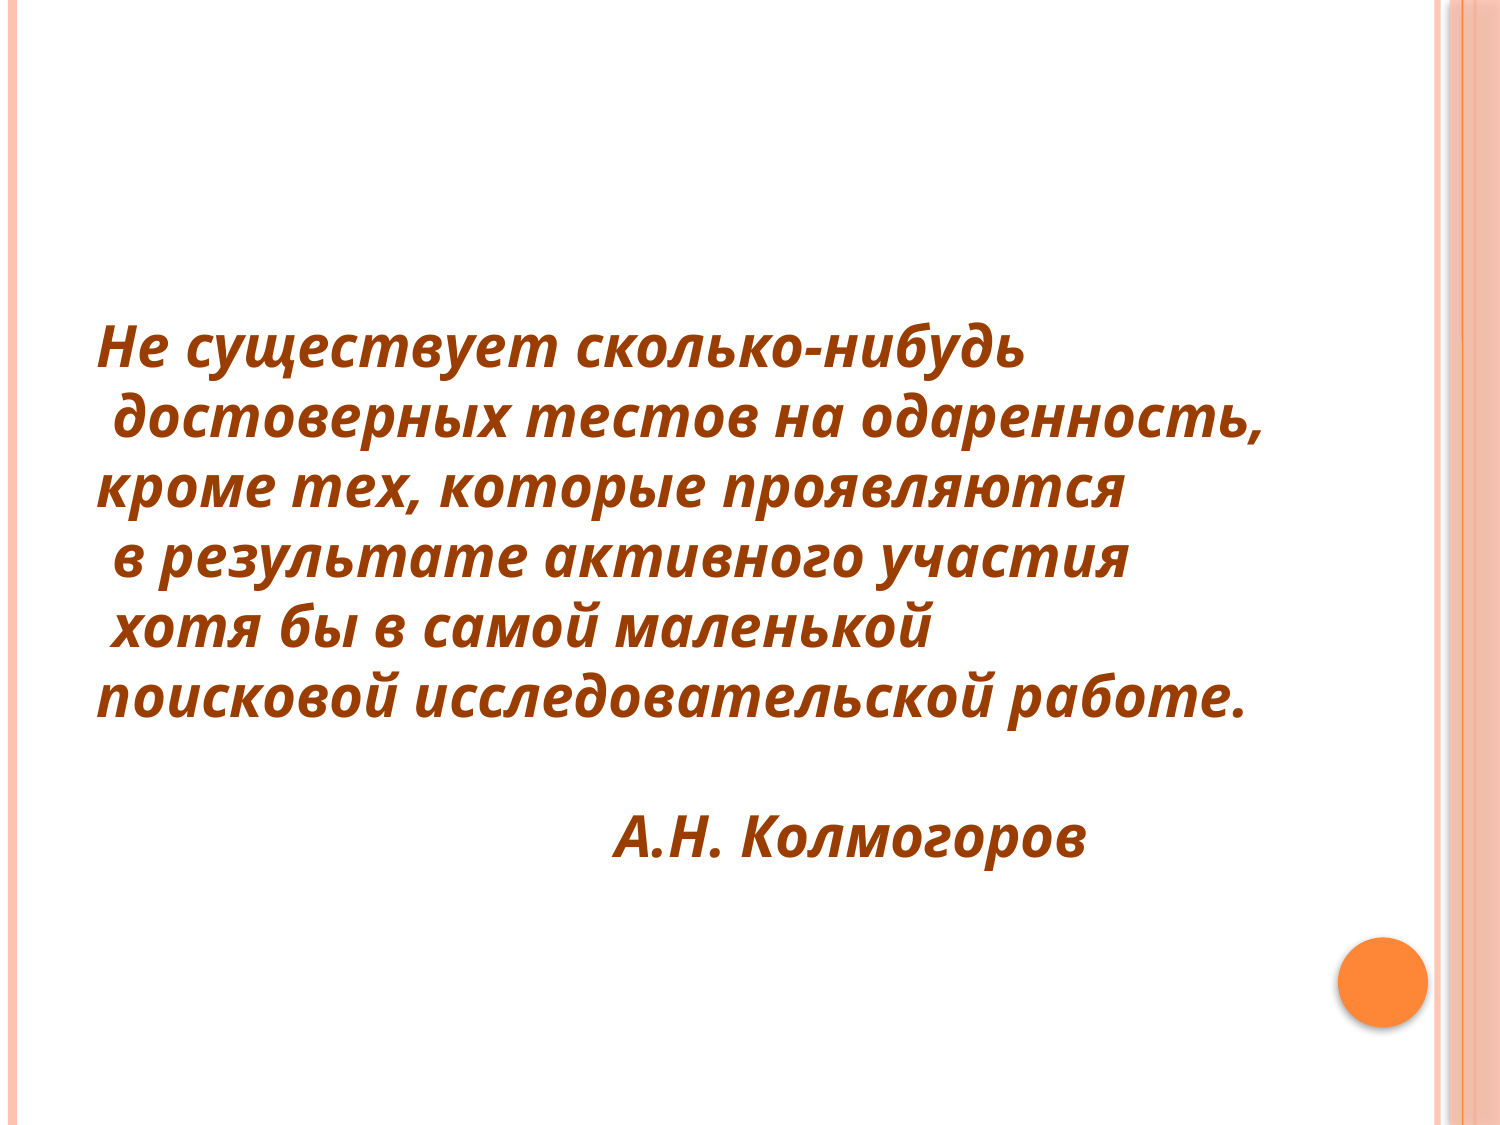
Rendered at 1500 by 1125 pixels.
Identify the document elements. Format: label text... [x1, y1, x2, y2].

text_box Не существует сколько-нибудь достоверных тестов на одаренность, кроме тех, которые проявляются в результате активного участия хотя бы в самой маленькой поисковой исследовательской работе. А.Н. Колмогоров [81, 301, 1407, 877]
